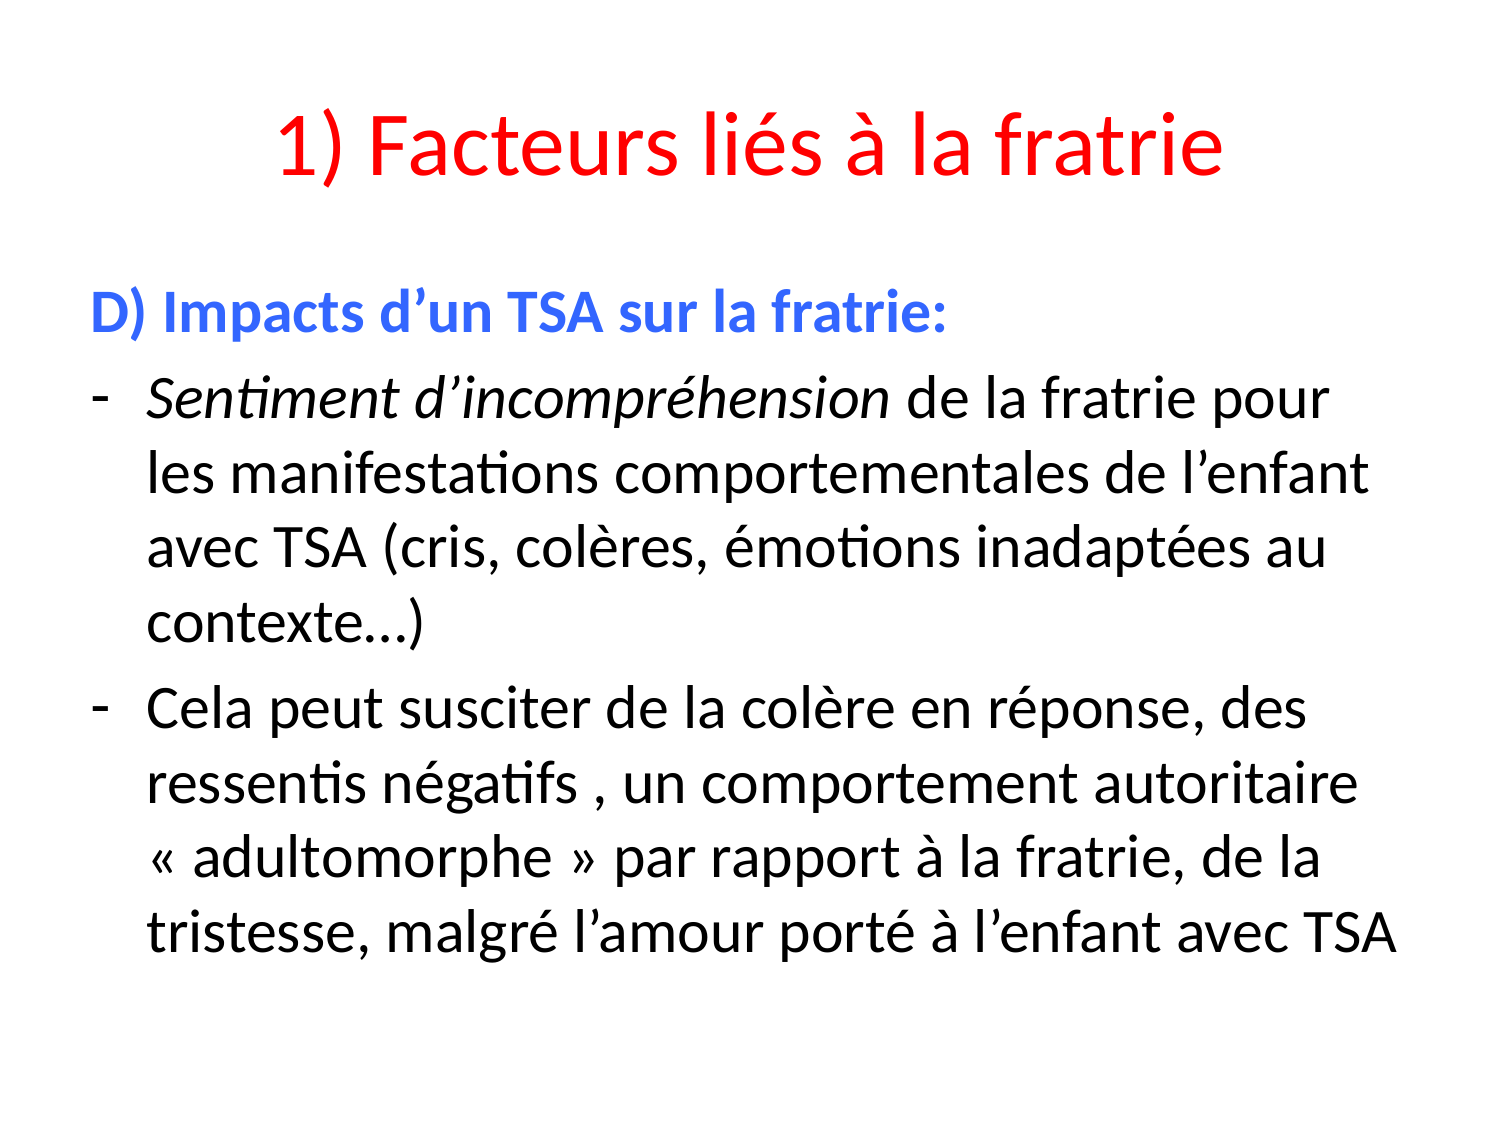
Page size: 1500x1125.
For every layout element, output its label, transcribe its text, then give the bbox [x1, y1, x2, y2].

list D) Impacts d’un TSA sur la fratrie: Sentiment d’incompréhension de la fratrie pour les manifestations comportementales de l’enfant avec TSA (cris, colères, émotions inadaptées au contexte…) Cela peut susciter de la colère en réponse, des ressentis négatifs , un comportement autoritaire « adultomorphe » par rapport à la fratrie, de la tristesse, malgré l’amour porté à l’enfant avec TSA [75, 262, 1425, 1005]
title 1) Facteurs liés à la fratrie [75, 45, 1425, 233]
